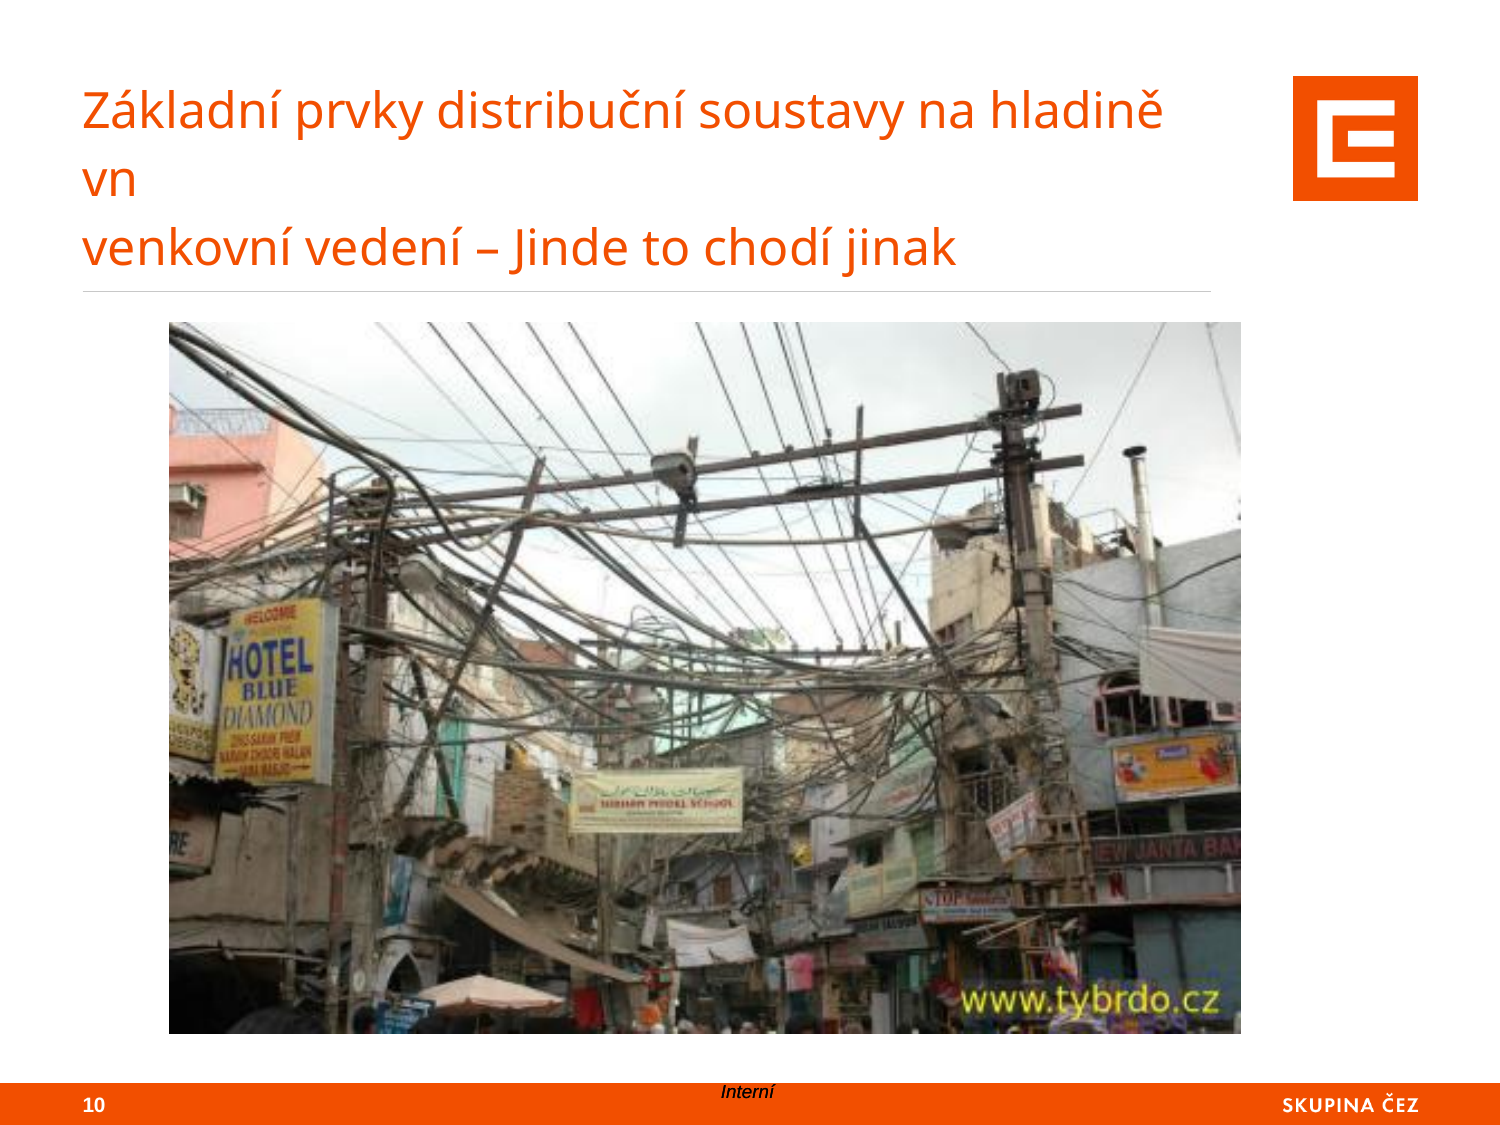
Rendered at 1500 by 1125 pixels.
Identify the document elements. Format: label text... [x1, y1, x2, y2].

picture [1293, 76, 1418, 201]
picture [0, 1083, 1500, 1125]
slide_number 9 [82, 1090, 134, 1117]
picture [169, 322, 1241, 1035]
title Základní prvky distribuční soustavy na hladině vn venkovní vedení – Jinde to chodí jinak [82, 69, 1211, 209]
